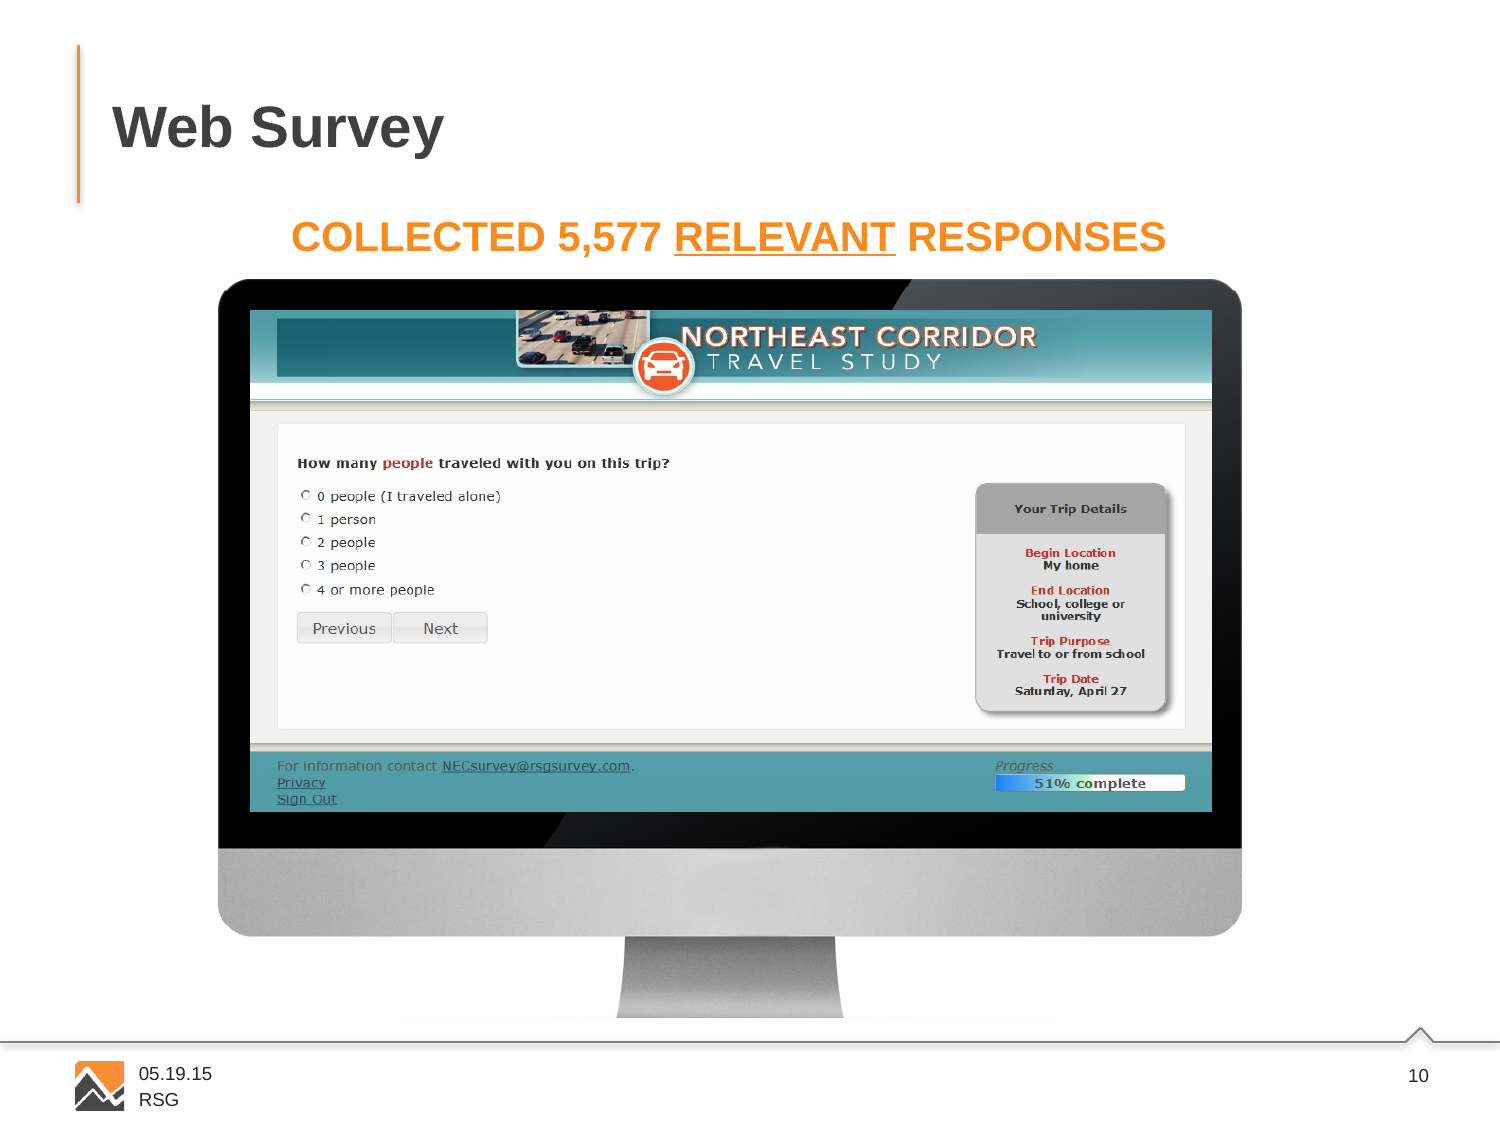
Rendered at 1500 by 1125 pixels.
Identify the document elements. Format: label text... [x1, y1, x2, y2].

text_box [198, 269, 1262, 1018]
text_box COLLECTED 5,577 RELEVANT RESPONSES [187, 202, 1271, 279]
title Web Survey [97, 45, 1425, 203]
